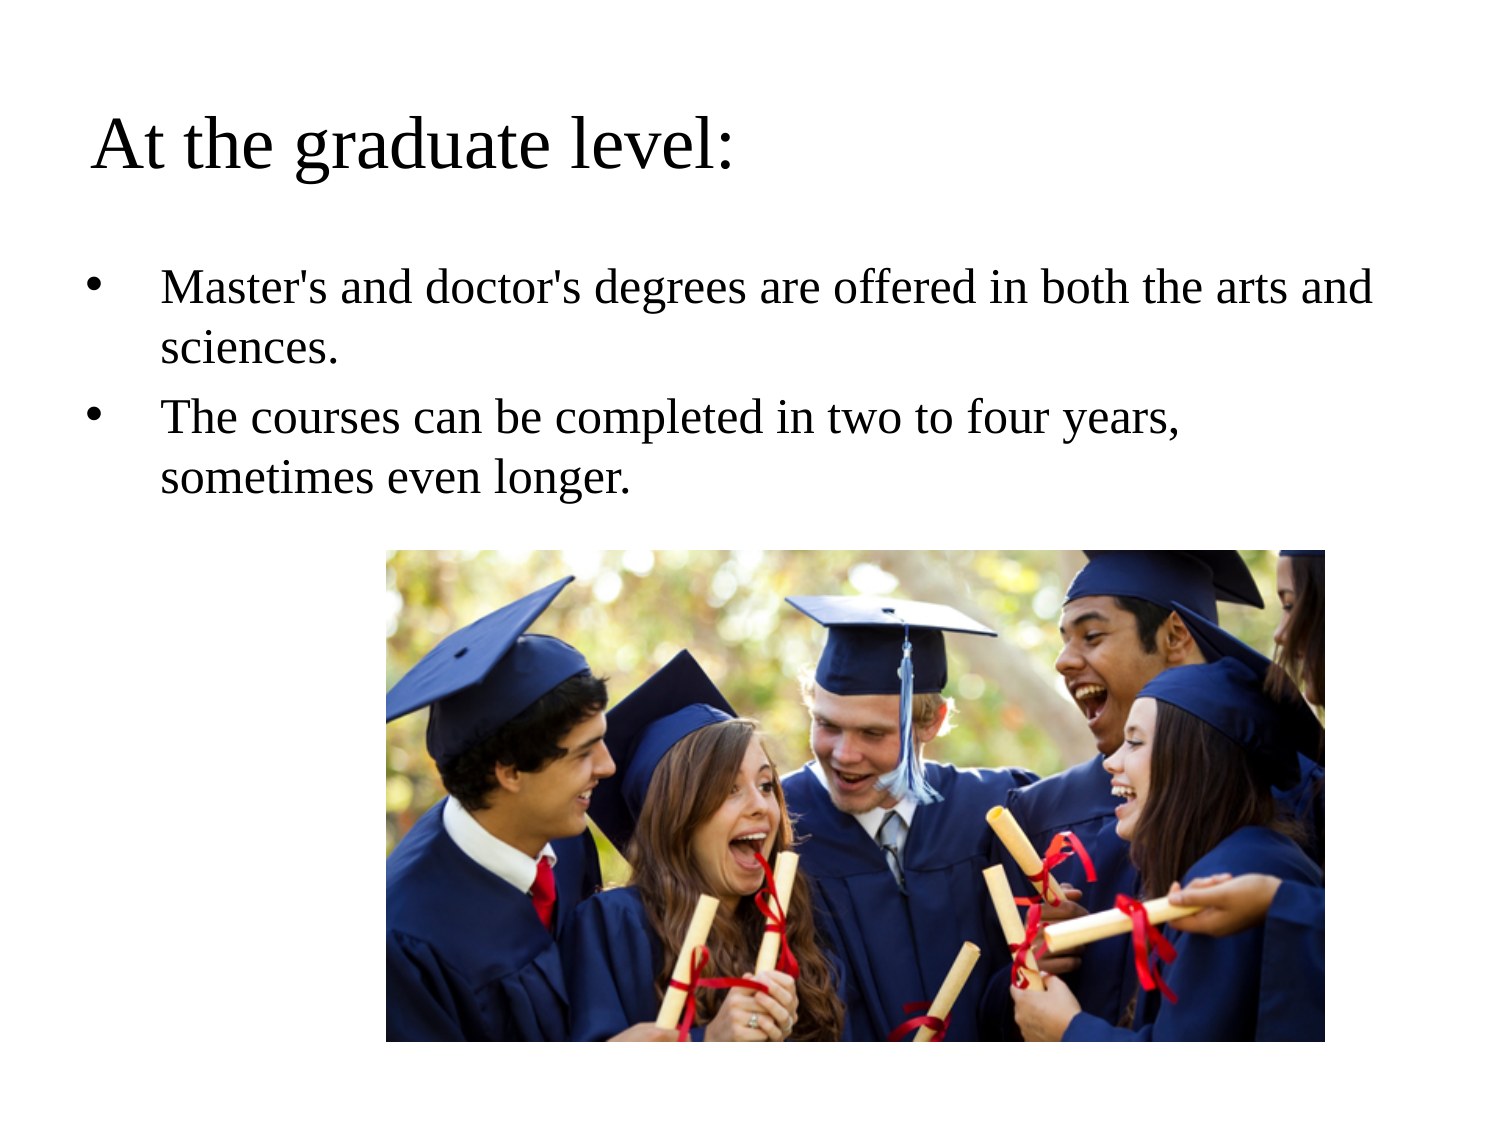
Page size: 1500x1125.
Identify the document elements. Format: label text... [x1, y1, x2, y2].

picture [386, 550, 1325, 1042]
title At the graduate level: [75, 45, 1425, 233]
list Master's and doctor's degrees are offered in both the arts and sciences. The courses can be completed in two to four years, sometimes even longer. [70, 246, 1421, 989]
